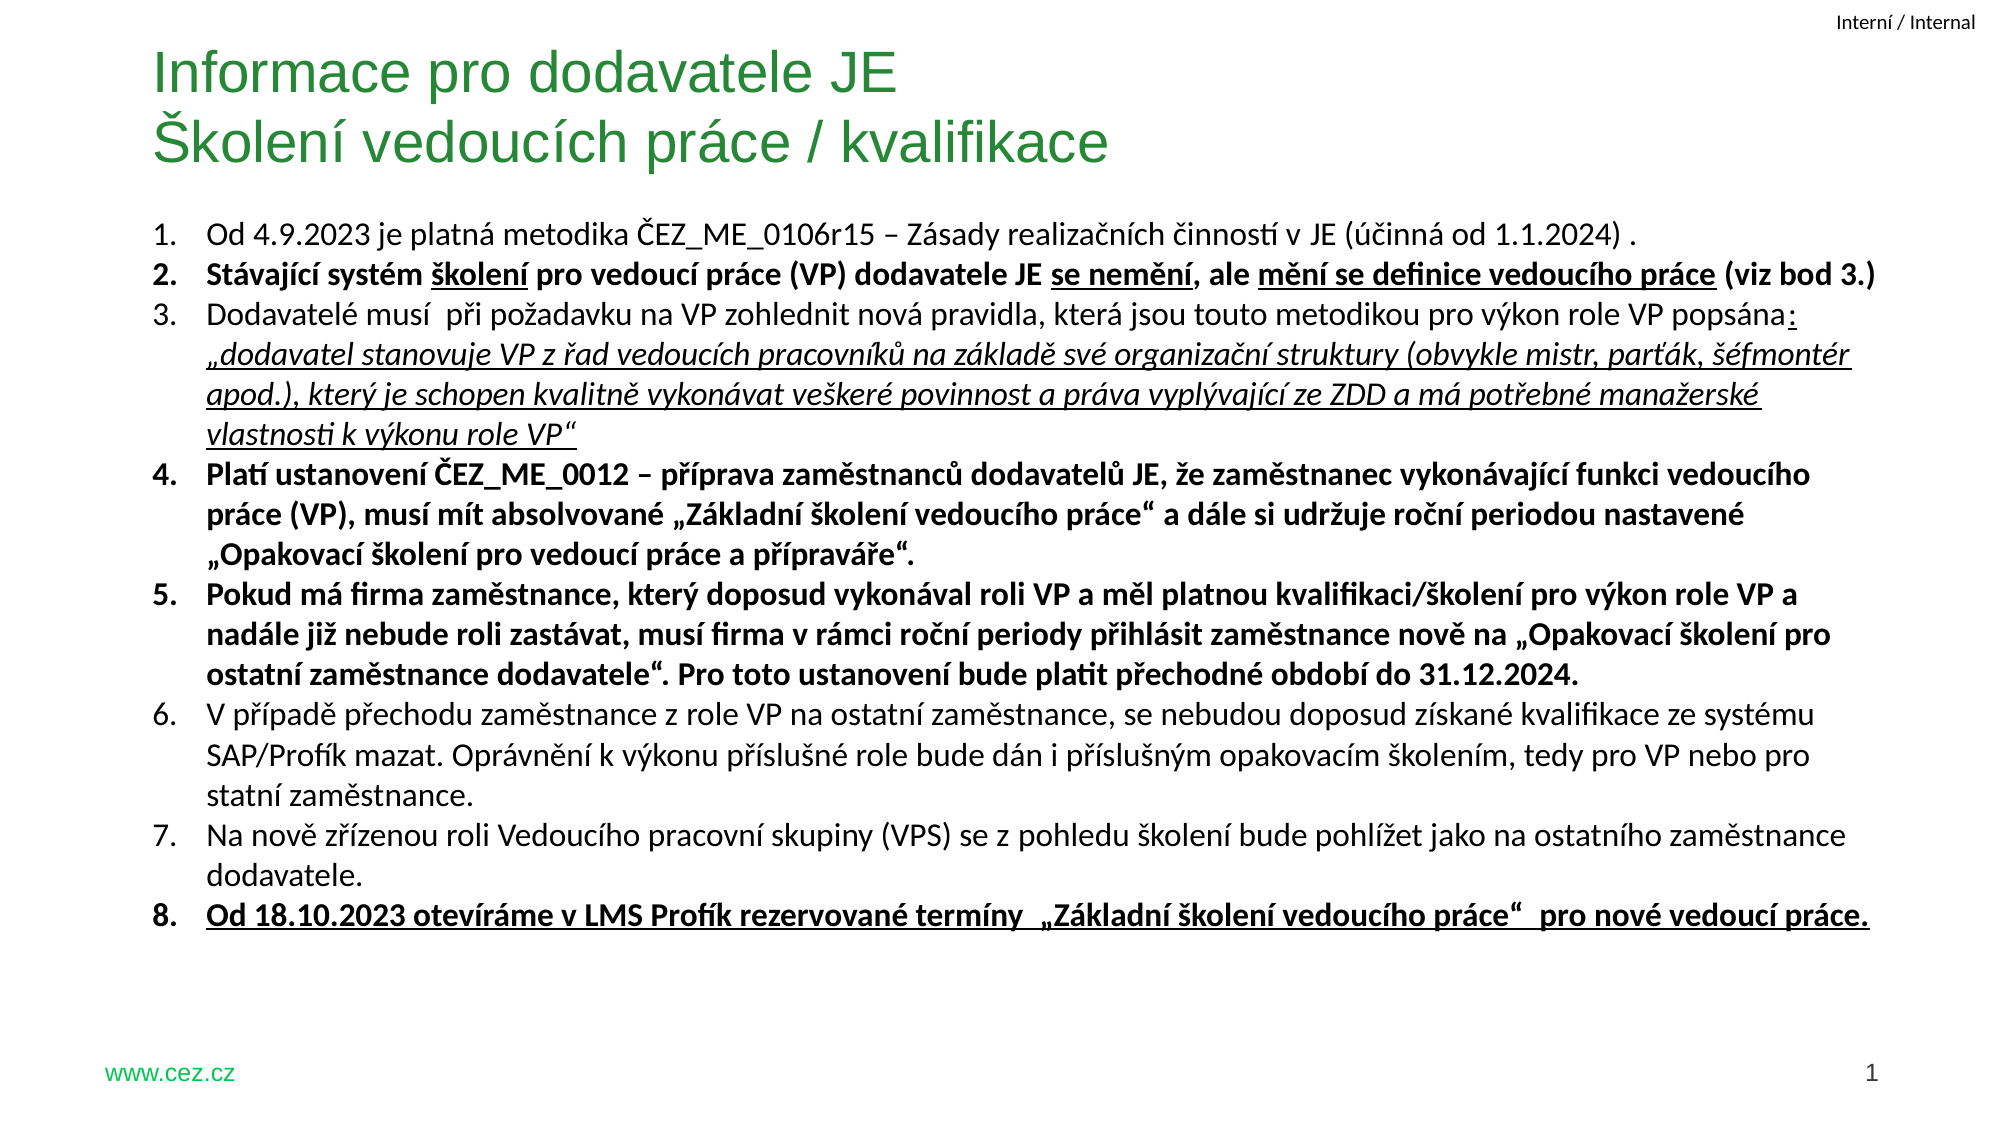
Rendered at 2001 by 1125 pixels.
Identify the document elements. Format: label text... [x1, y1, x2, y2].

list Od 4.9.2023 je platná metodika ČEZ_ME_0106r15 – Zásady realizačních činností v JE (účinná od 1.1.2024) . Stávající systém školení pro vedoucí práce (VP) dodavatele JE se nemění, ale mění se definice vedoucího práce (viz bod 3.) Dodavatelé musí při požadavku na VP zohlednit nová pravidla, která jsou touto metodikou pro výkon role VP popsána: „dodavatel stanovuje VP z řad vedoucích pracovníků na základě své organizační struktury (obvykle mistr, parťák, šéfmontér apod.), který je schopen kvalitně vykonávat veškeré povinnost a práva vyplývající ze ZDD a má potřebné manažerské vlastnosti k výkonu role VP“ Platí ustanovení ČEZ_ME_0012 – příprava zaměstnanců dodavatelů JE, že zaměstnanec vykonávající funkci vedoucího práce (VP), musí mít absolvované „Základní školení vedoucího práce“ a dále si udržuje roční periodou nastavené „Opakovací školení pro vedoucí práce a přípraváře“. Pokud má firma zaměstnance, který doposud vykonával roli VP a měl platnou kvalifikaci/školení pro výkon role VP a nadále již nebude roli zastávat, musí firma v rámci roční periody přihlásit zaměstnance nově na „Opakovací školení pro ostatní zaměstnance dodavatele“. Pro toto ustanovení bude platit přechodné období do 31.12.2024. V případě přechodu zaměstnance z role VP na ostatní zaměstnance, se nebudou doposud získané kvalifikace ze systému SAP/Profík mazat. Oprávnění k výkonu příslušné role bude dán i příslušným opakovacím školením, tedy pro VP nebo pro statní zaměstnance. Na nově zřízenou roli Vedoucího pracovní skupiny (VPS) se z pohledu školení bude pohlížet jako na ostatního zaměstnance dodavatele. Od 18.10.2023 otevíráme v LMS Profík rezervované termíny „Základní školení vedoucího práce“ pro nové vedoucí práce. [137, 204, 1896, 1014]
title Informace pro dodavatele JE Školení vedoucích práce / kvalifikace [137, 27, 1863, 204]
